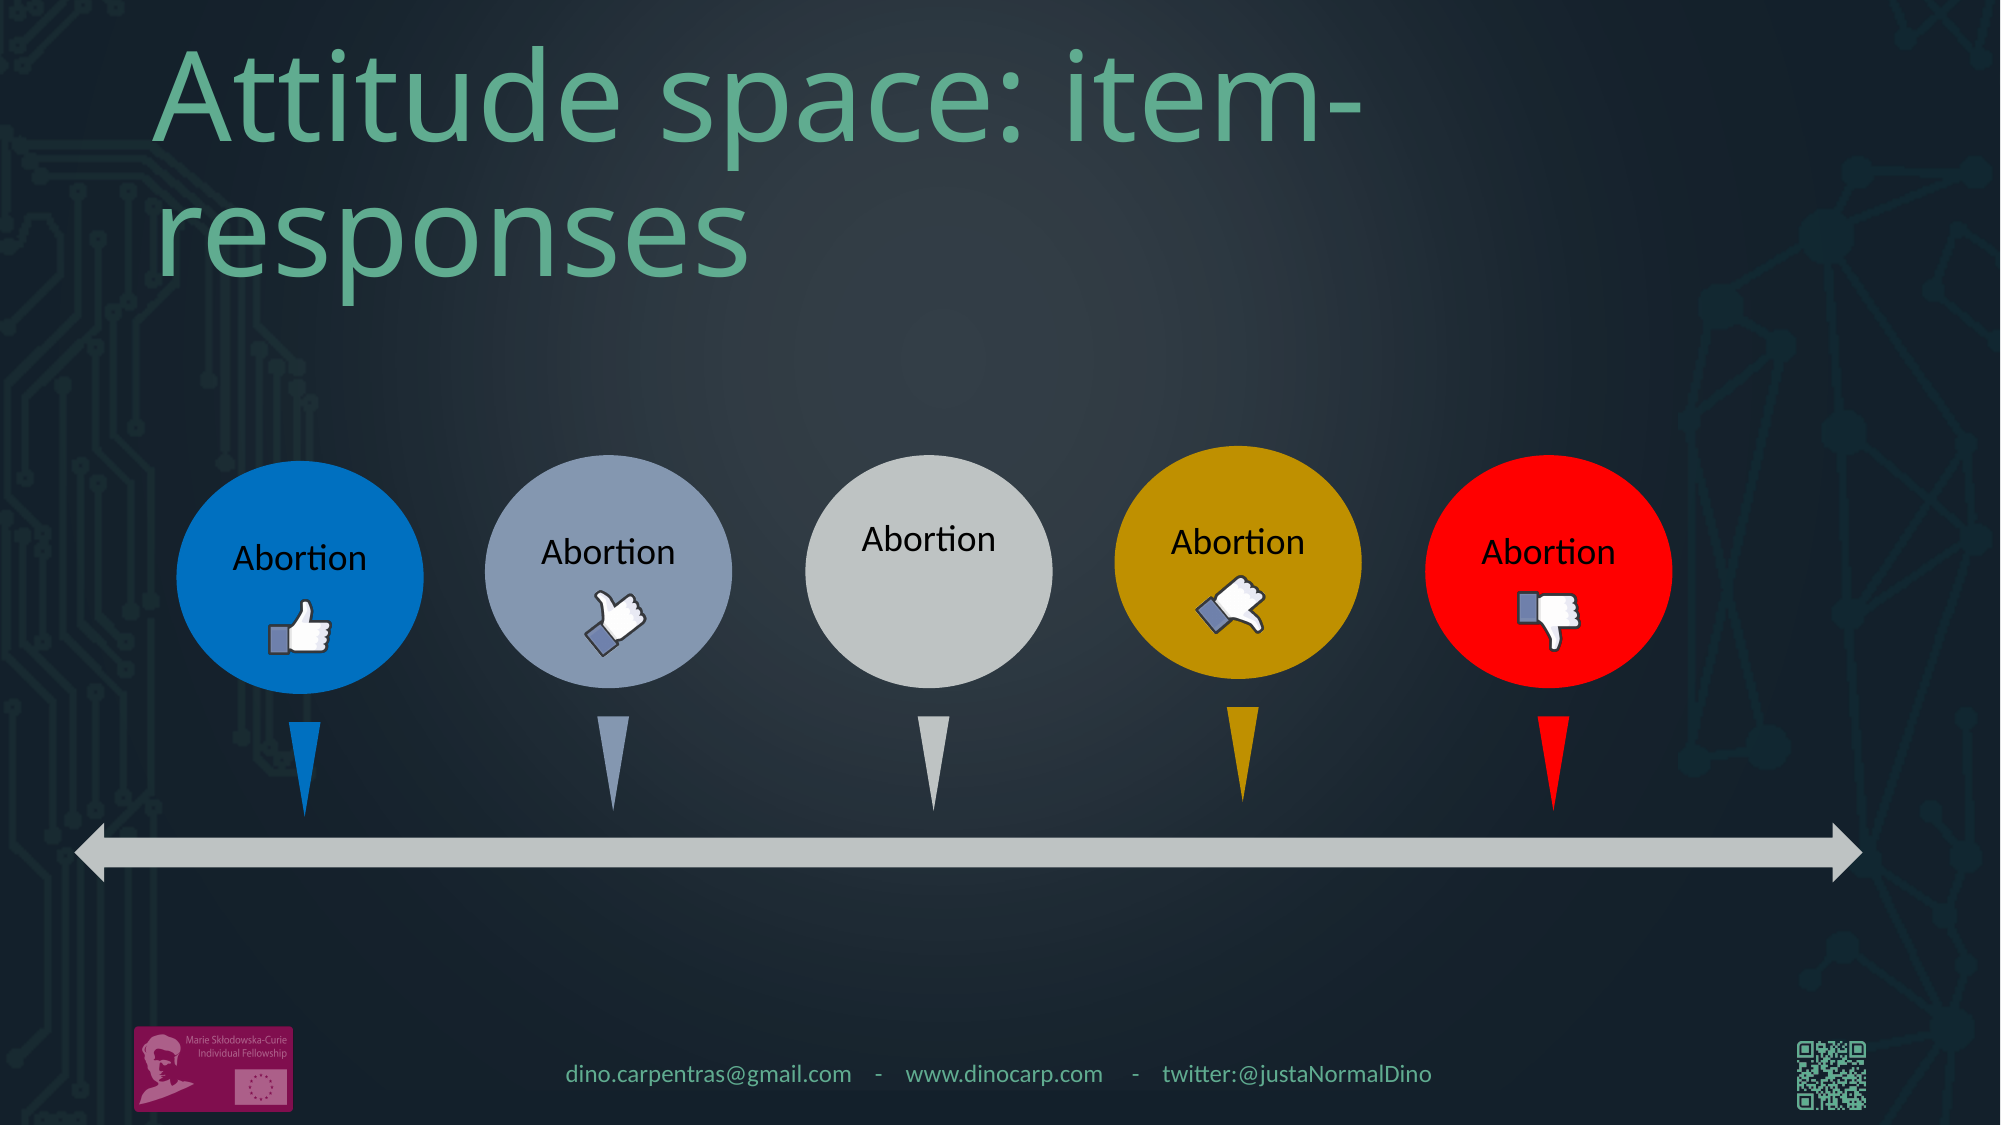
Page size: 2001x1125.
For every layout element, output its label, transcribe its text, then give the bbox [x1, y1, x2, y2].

text_box Abortion [483, 454, 734, 690]
text_box [1536, 715, 1571, 812]
text_box Abortion [175, 459, 425, 695]
text_box [1225, 706, 1260, 803]
text_box Abortion 😐 [804, 454, 1054, 690]
text_box Abortion [1424, 454, 1674, 690]
text_box Abortion [1113, 444, 1363, 680]
text_box [287, 721, 322, 817]
text_box [72, 820, 1865, 885]
text_box [916, 715, 951, 812]
picture [0, 0, 2001, 1125]
title Attitude space: item-responses [137, 59, 1863, 278]
text_box [596, 715, 631, 812]
